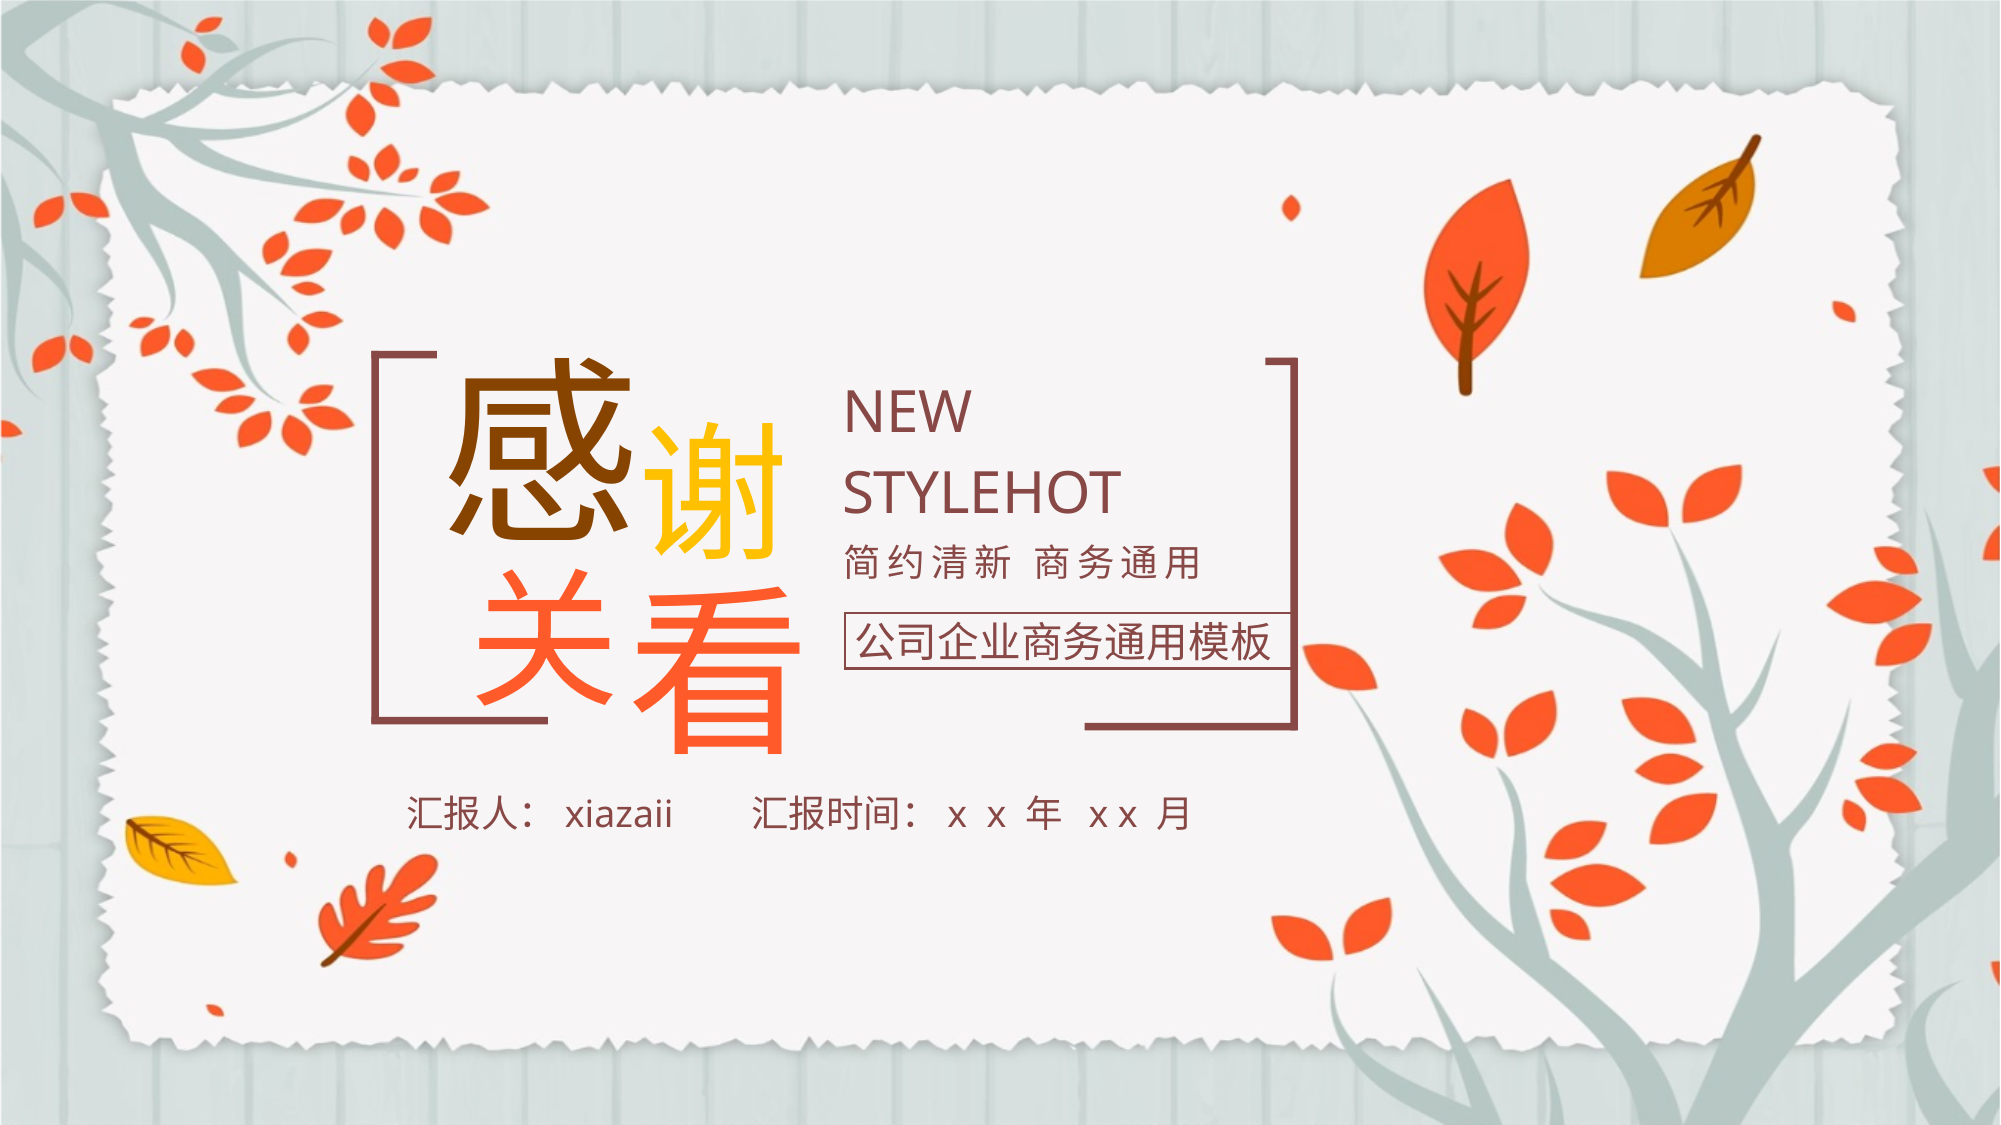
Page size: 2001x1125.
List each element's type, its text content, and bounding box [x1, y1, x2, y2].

text_box 看 [621, 556, 817, 777]
text_box 感 [440, 325, 636, 449]
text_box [813, 612, 1312, 669]
text_box 汇报人：xiazaii 汇报时间：x x 年 x x 月 [391, 782, 1209, 843]
text_box 关 [446, 626, 621, 725]
picture [3, 1, 2000, 1125]
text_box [272, 449, 647, 626]
text_box NEW STYLEHOT [842, 373, 1215, 526]
text_box 谢 [615, 398, 811, 556]
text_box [1004, 437, 1378, 651]
text_box 简约清新 商务通用 [828, 531, 1004, 592]
